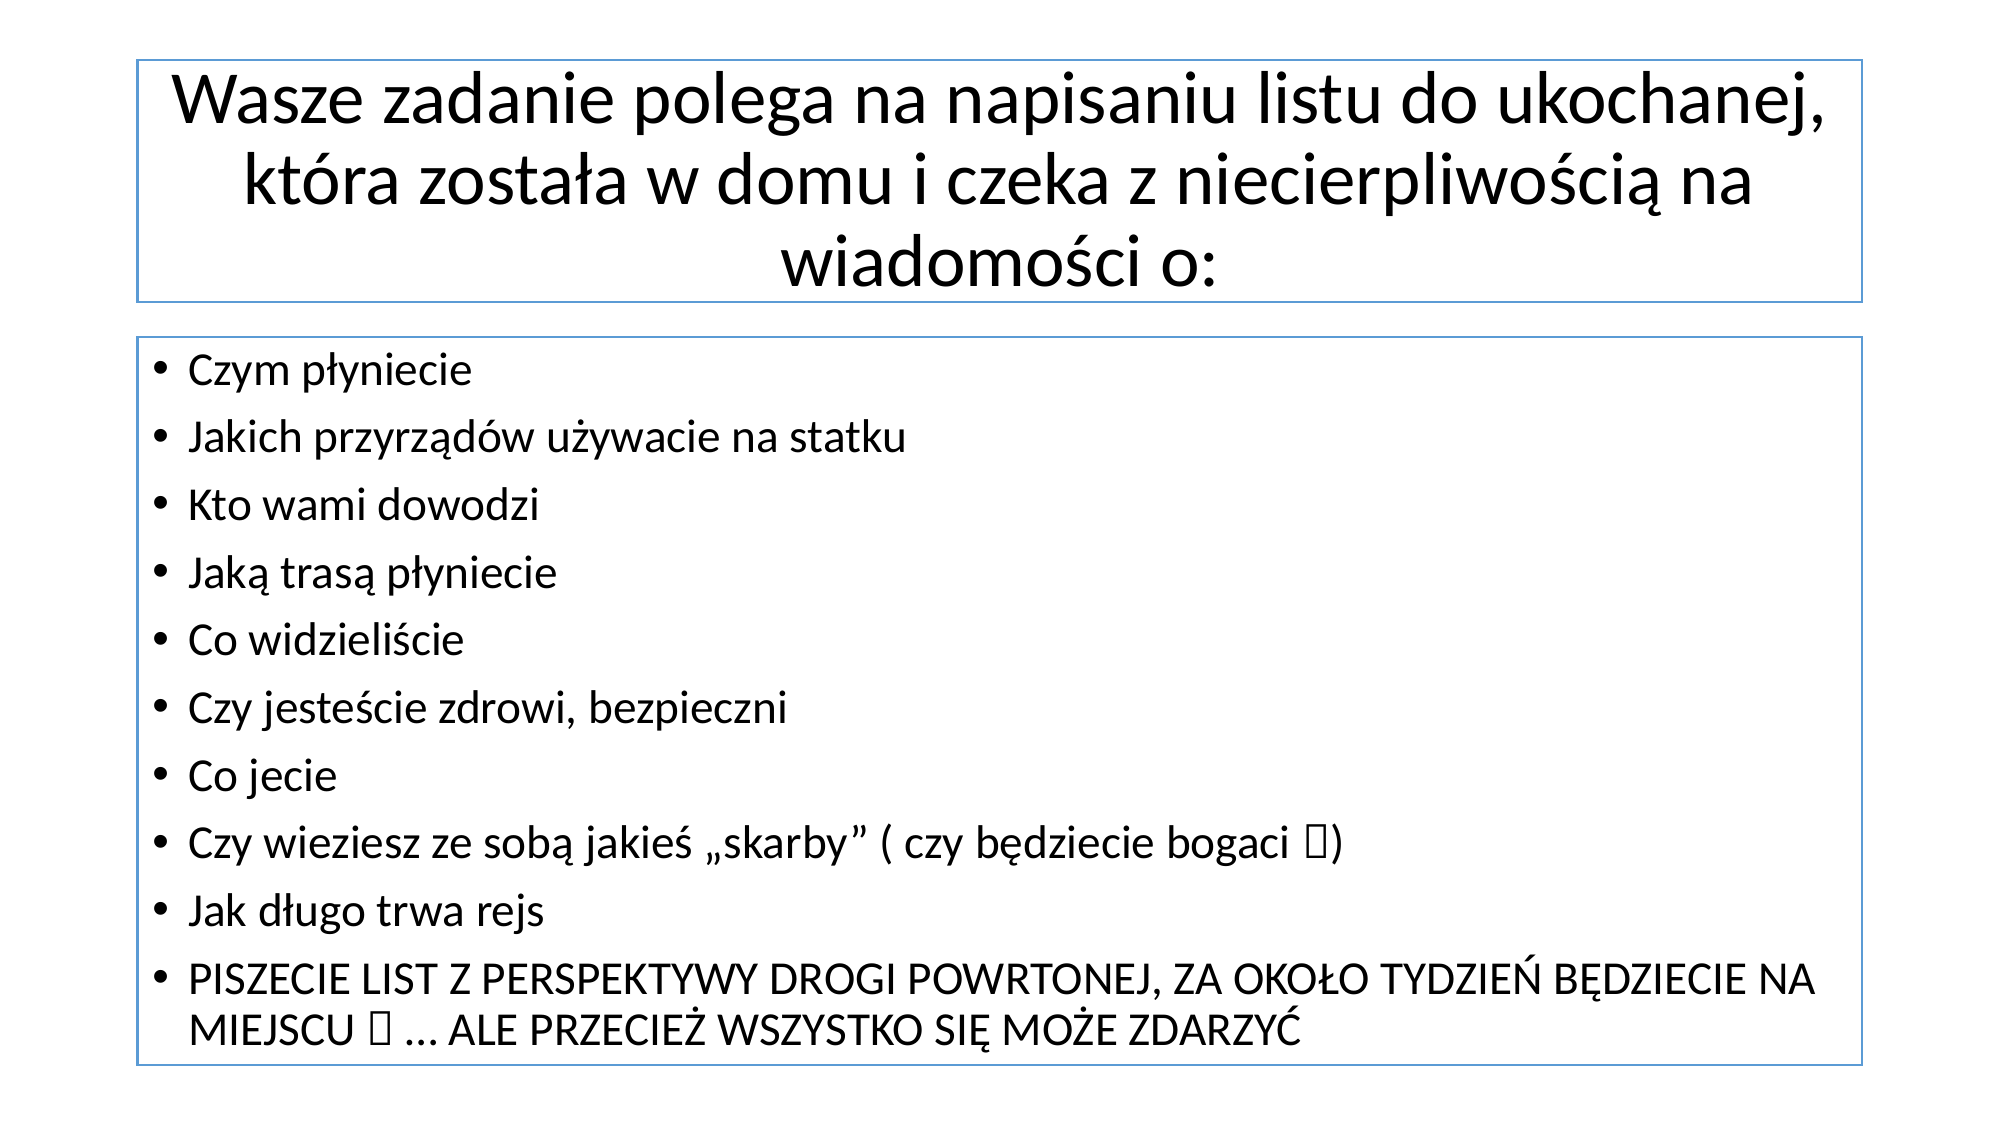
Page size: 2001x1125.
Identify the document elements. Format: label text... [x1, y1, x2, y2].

list Czym płyniecie Jakich przyrządów używacie na statku Kto wami dowodzi Jaką trasą płyniecie Co widzieliście Czy jesteście zdrowi, bezpieczni Co jecie Czy wieziesz ze sobą jakieś „skarby” ( czy będziecie bogaci ) Jak długo trwa rejs PISZECIE LIST Z PERSPEKTYWY DROGI POWRTONEJ, ZA OKOŁO TYDZIEŃ BĘDZIECIE NA MIEJSCU  … ALE PRZECIEŻ WSZYSTKO SIĘ MOŻE ZDARZYĆ [136, 336, 1863, 1066]
title Wasze zadanie polega na napisaniu listu do ukochanej, która została w domu i czeka z niecierpliwością na wiadomości o: [136, 59, 1863, 303]
